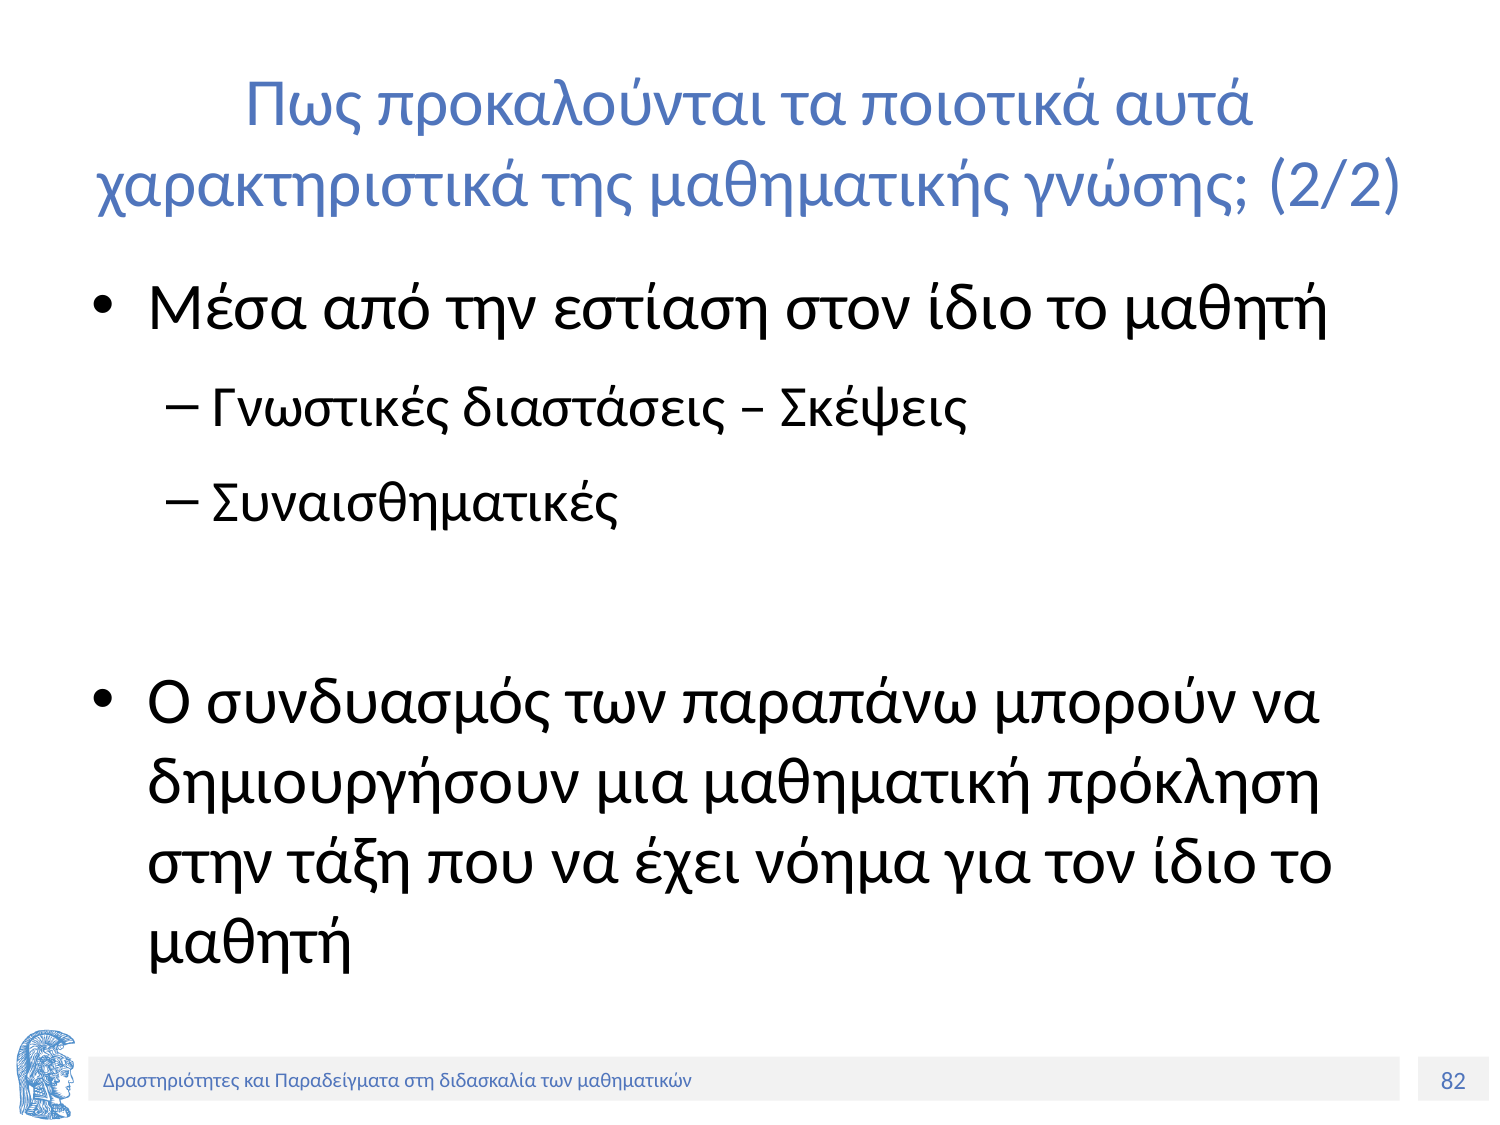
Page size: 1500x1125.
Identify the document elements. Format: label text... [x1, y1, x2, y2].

picture [9, 1026, 81, 1120]
list Μέσα από την εστίαση στον ίδιο το μαθητή Γνωστικές διαστάσεις – Σκέψεις Συναισθηματικές Ο συνδυασμός των παραπάνω μπορούν να δημιουργήσουν μια μαθηματική πρόκληση στην τάξη που να έχει νόημα για τον ίδιο το μαθητή [76, 255, 1427, 998]
title Πως προκαλούνται τα ποιοτικά αυτά χαρακτηριστικά της μαθηματικής γνώσης; (2/2) [75, 45, 1425, 233]
